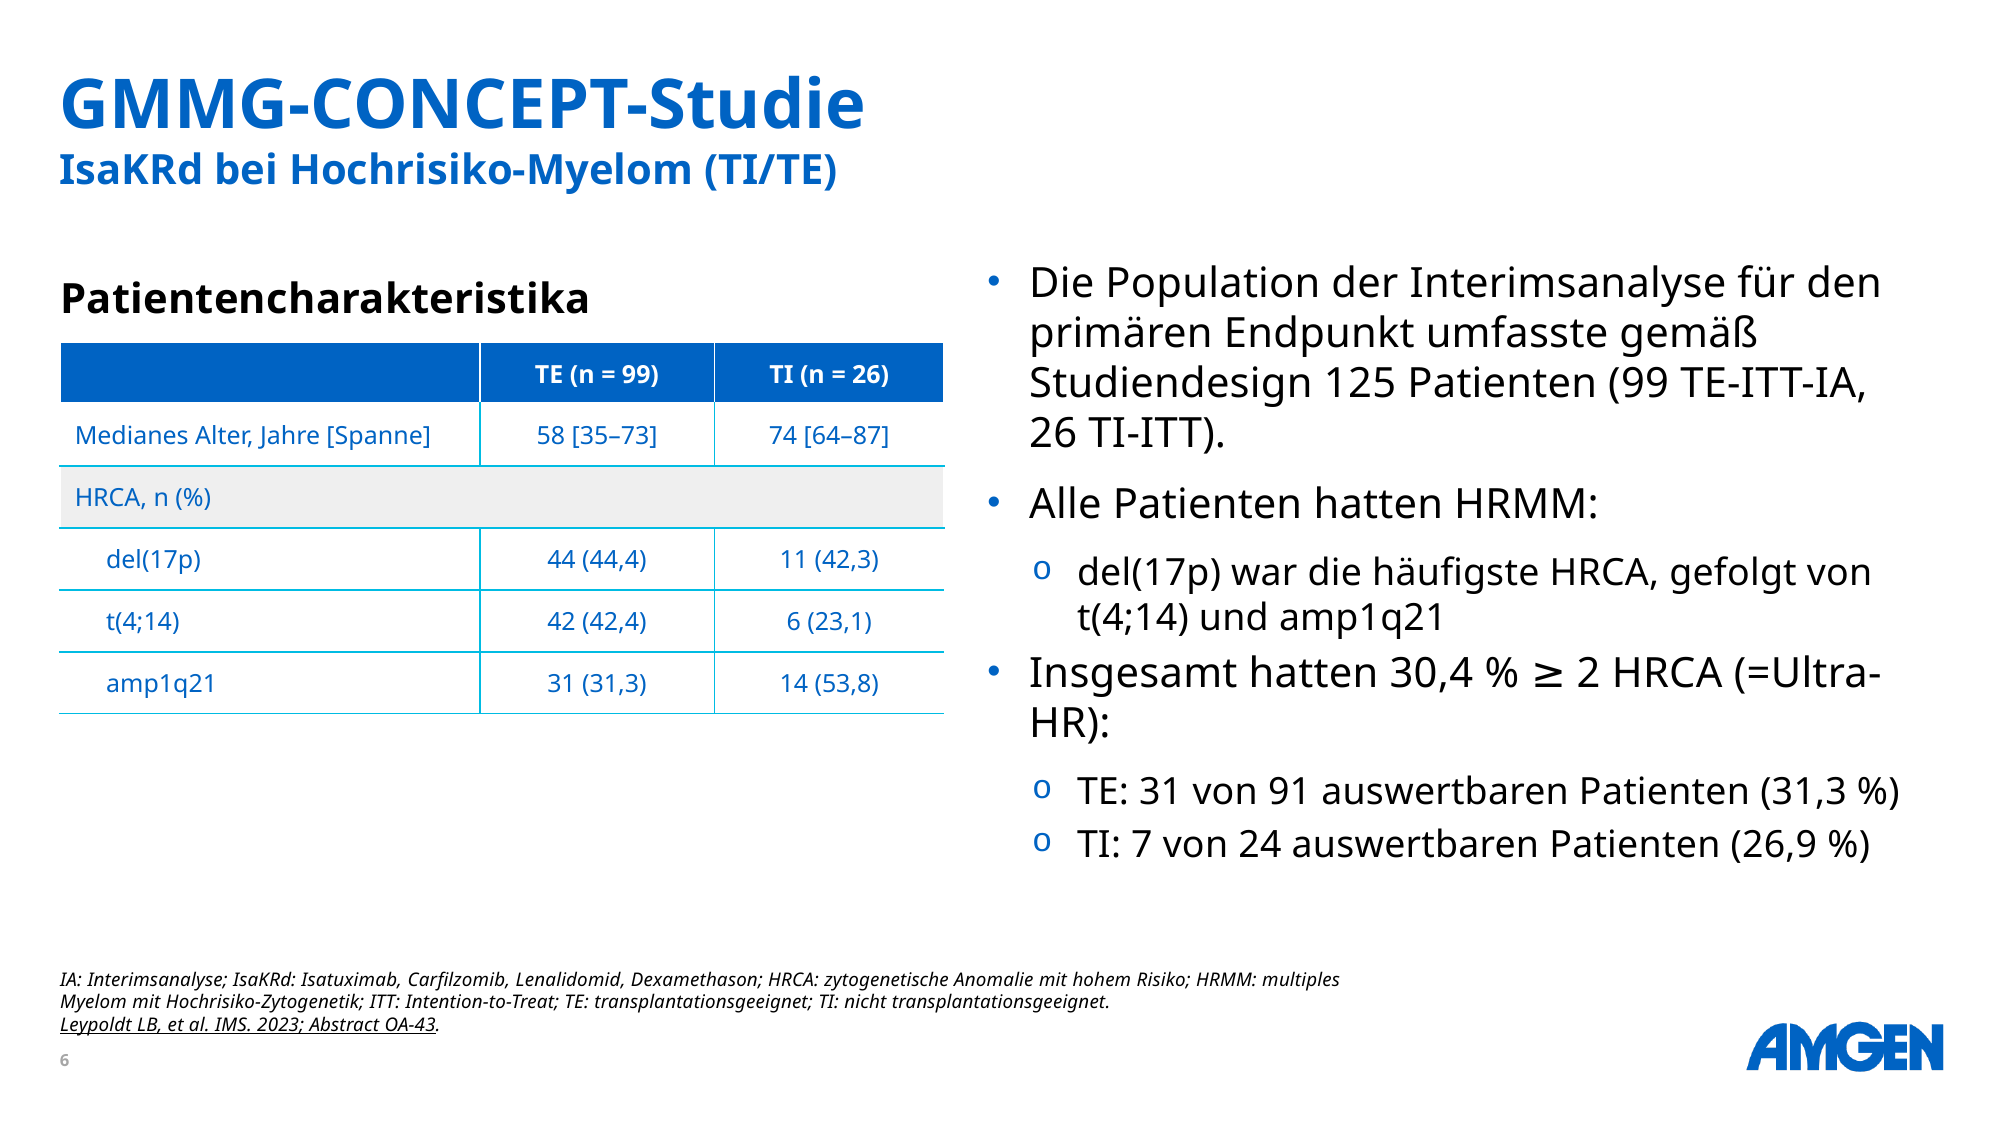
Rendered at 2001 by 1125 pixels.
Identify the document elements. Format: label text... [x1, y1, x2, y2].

list Die Population der Interimsanalyse für den primären Endpunkt umfasste gemäß Studiendesign 125 Patienten (99 TE-ITT-IA, 26 TI-ITT). Alle Patienten hatten HRMM: del(17p) war die häufigste HRCA, gefolgt von t(4;14) und amp1q21 Insgesamt hatten 30,4 % ≥ 2 HRCA (=Ultra-HR): TE: 31 von 91 auswertbaren Patienten (31,3 %) TI: 7 von 24 auswertbaren Patienten (26,9 %) [987, 255, 1963, 931]
picture [1741, 1021, 1955, 1072]
title GMMG-CONCEPT-Studie IsaKRd bei Hochrisiko-Myelom (TI/TE) [59, 60, 1941, 245]
text_box Patientencharakteristika [60, 272, 1940, 882]
list IA: Interimsanalyse; IsaKRd: Isatuximab, Carfilzomib, Lenalidomid, Dexamethason; HRCA: zytogenetische Anomalie mit hohem Risiko; HRMM: multiples Myelom mit Hochrisiko-Zytogenetik; ITT: Intention-to-Treat; TE: transplantationsgeeignet; TI: nicht transplantationsgeeignet. Leypoldt LB, et al. IMS. 2023; Abstract OA-43. [60, 956, 1405, 1038]
